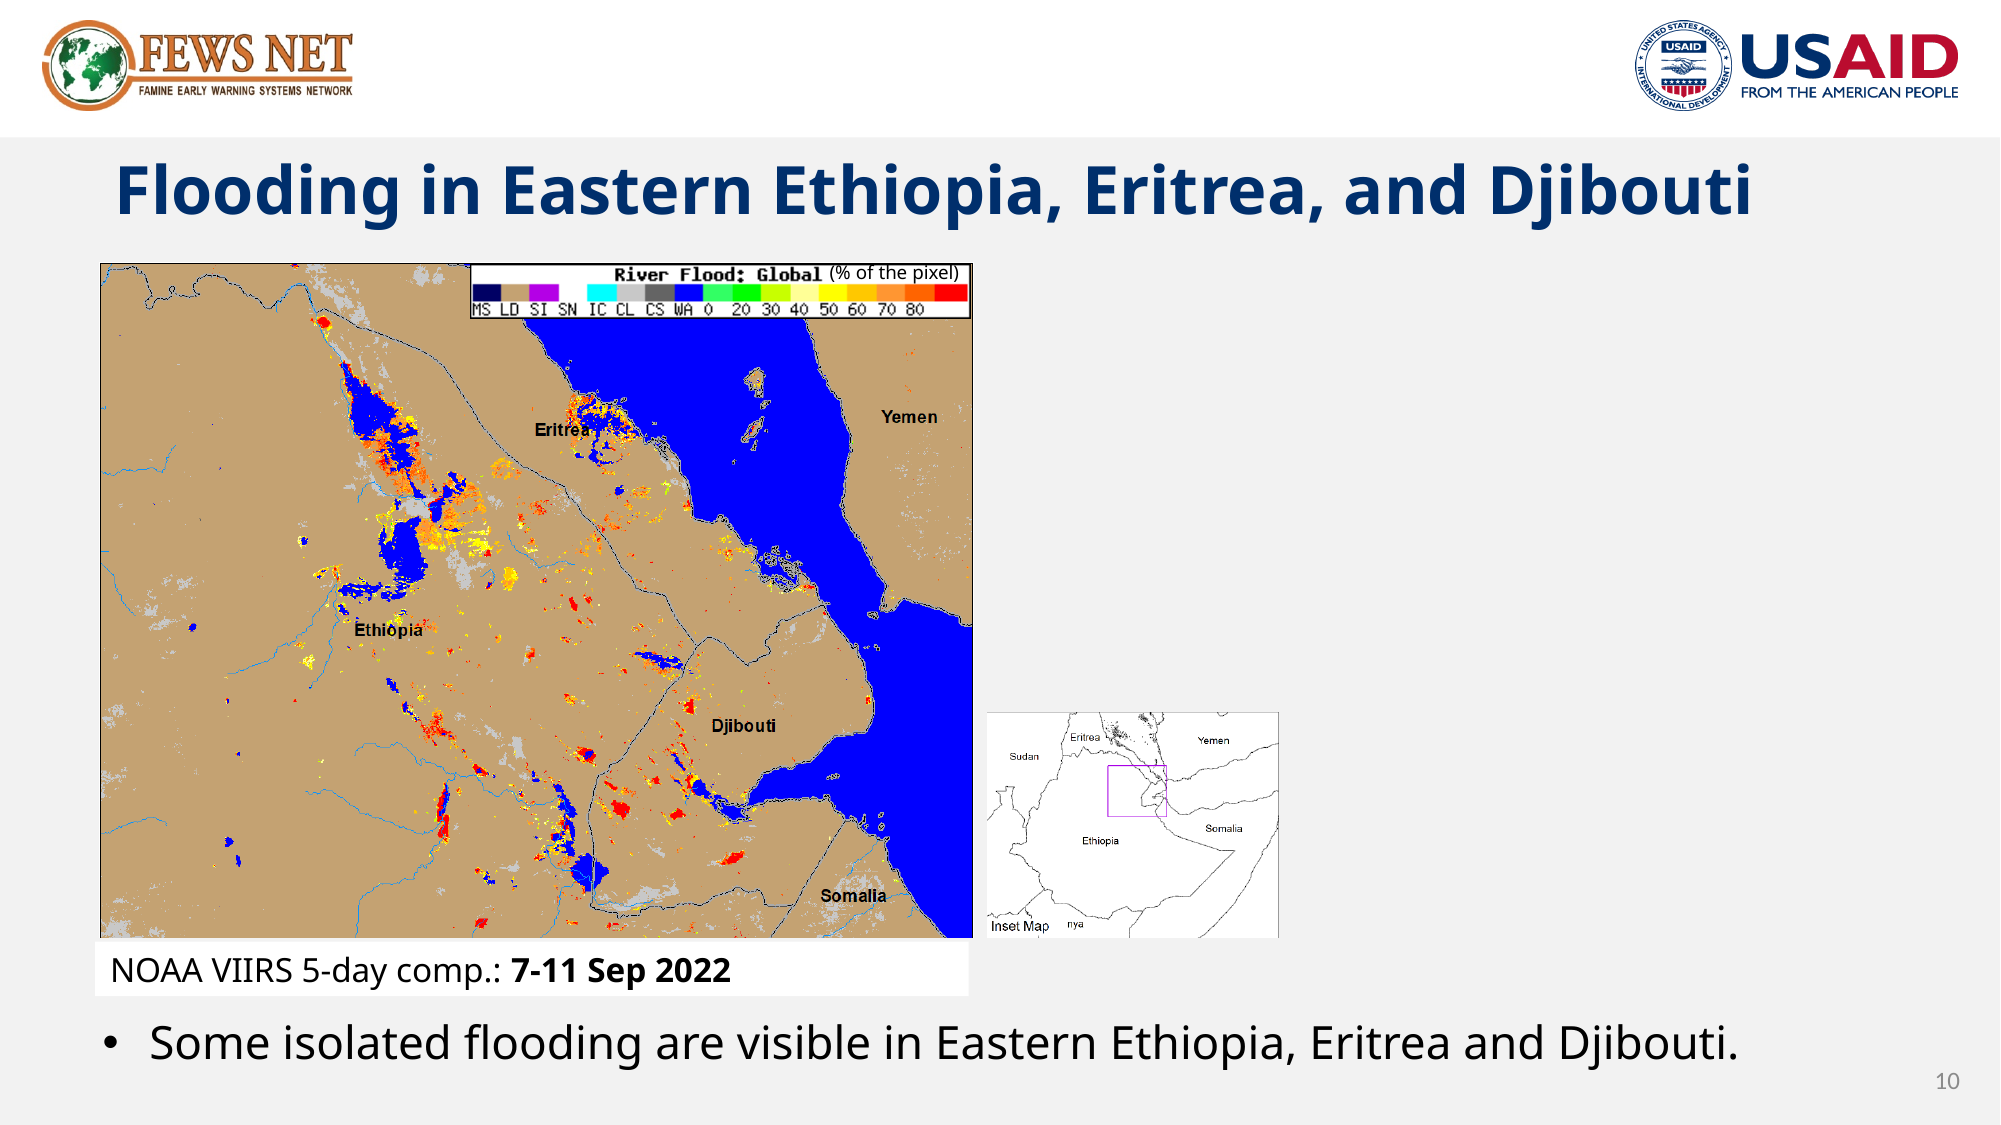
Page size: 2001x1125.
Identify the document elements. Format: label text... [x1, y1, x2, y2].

title Flooding in Eastern Ethiopia, Eritrea, and Djibouti [99, 127, 1900, 248]
picture [987, 712, 1279, 938]
text_box NOAA VIIRS 5-day comp.: 7-11 Sep 2022 [95, 942, 969, 997]
text_box Some isolated flooding are visible in Eastern Ethiopia, Eritrea and Djibouti. [87, 1006, 1997, 1077]
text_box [470, 253, 971, 320]
picture [1635, 20, 1958, 111]
picture [42, 20, 353, 111]
picture [99, 262, 974, 938]
